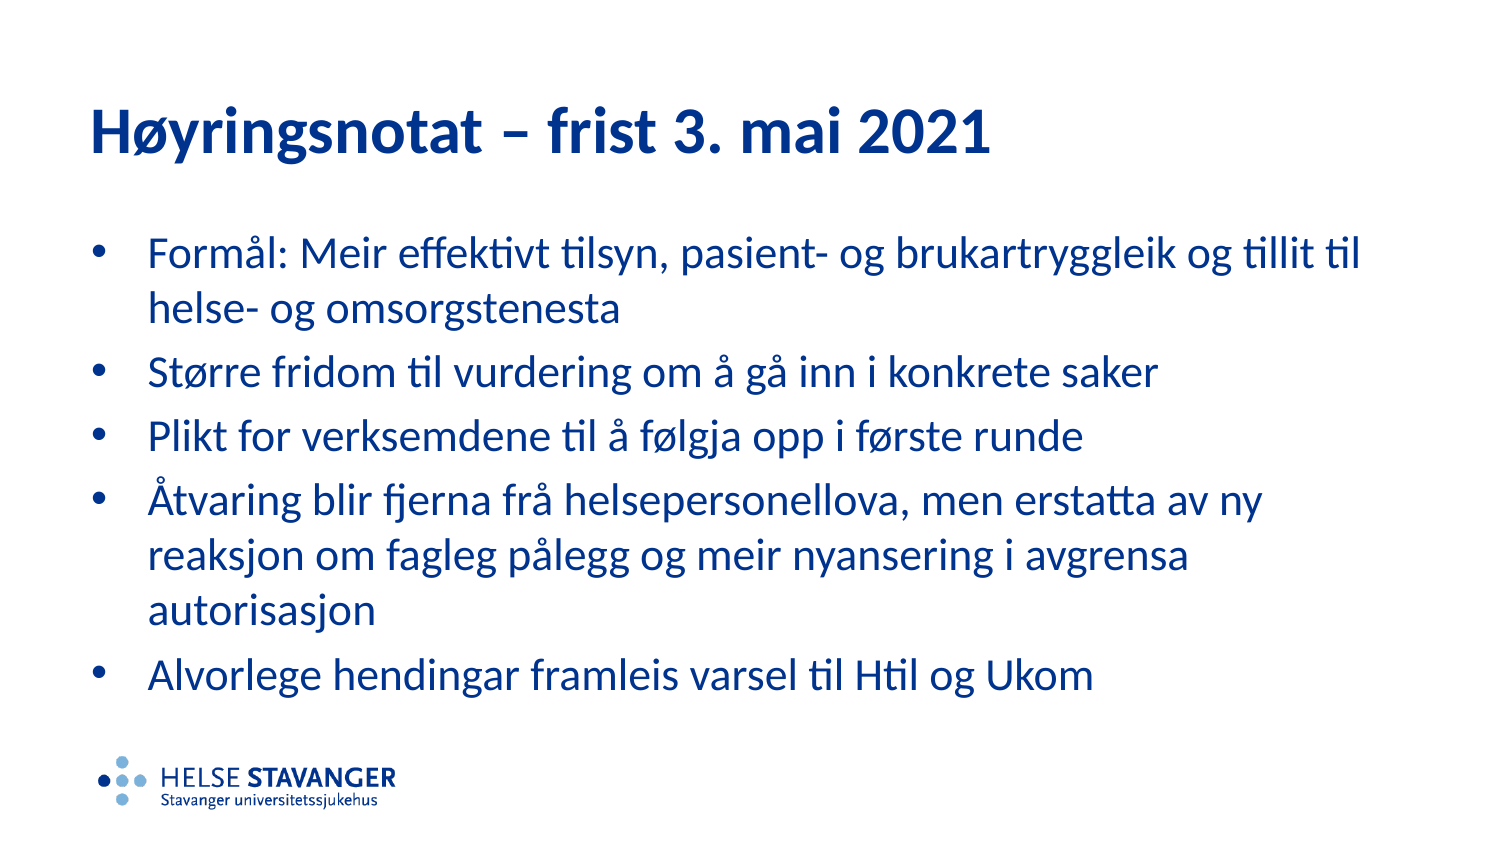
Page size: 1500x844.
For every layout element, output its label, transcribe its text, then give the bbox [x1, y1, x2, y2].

title Høyringsnotat – frist 3. mai 2021 [76, 79, 1434, 176]
list Formål: Meir effektivt tilsyn, pasient- og brukartryggleik og tillit til helse- og omsorgstenesta Større fridom til vurdering om å gå inn i konkrete saker Plikt for verksemdene til å følgja opp i første runde Åtvaring blir fjerna frå helsepersonellova, men erstatta av ny reaksjon om fagleg pålegg og meir nyansering i avgrensa autorisasjon Alvorlege hendingar framleis varsel til Htil og Ukom [76, 215, 1434, 844]
